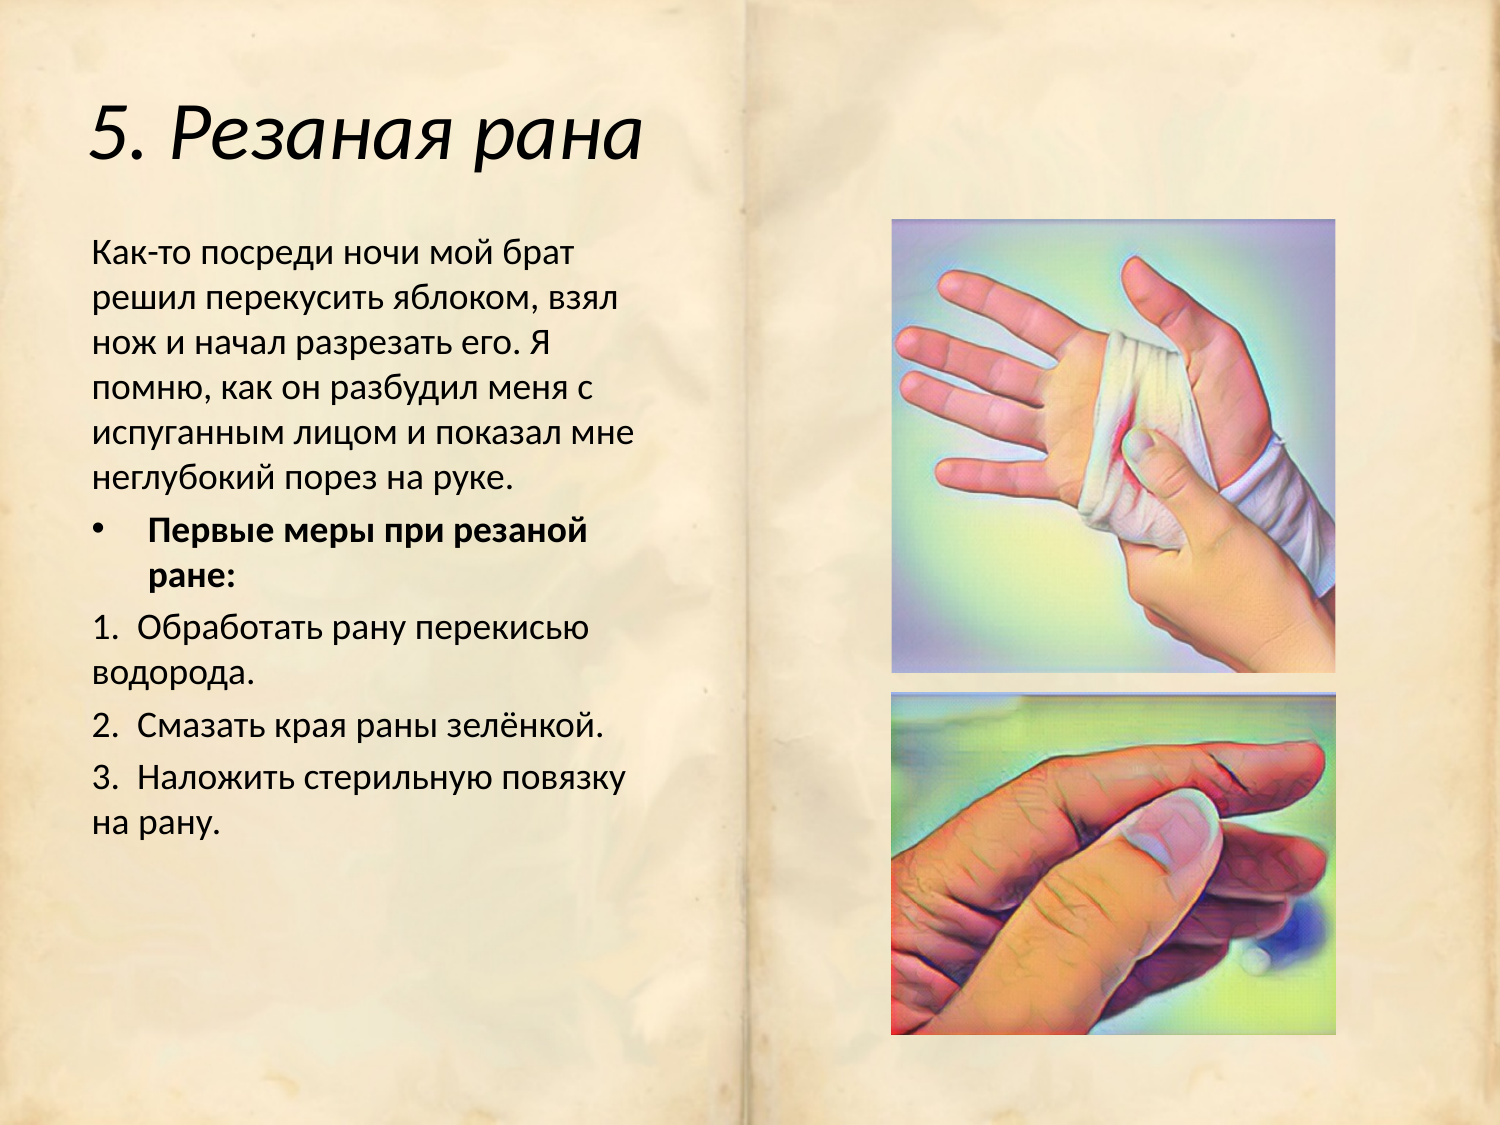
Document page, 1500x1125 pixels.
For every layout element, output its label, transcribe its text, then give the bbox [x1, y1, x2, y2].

picture [0, 0, 1500, 1125]
list Как-то посреди ночи мой брат решил перекусить яблоком, взял нож и начал разрезать его. Я помню, как он разбудил меня с испуганным лицом и показал мне неглубокий порез на руке. Первые меры при резаной ране: 1. Обработать рану перекисью водорода. 2. Смазать края раны зелёнкой. 3. Наложить стерильную повязку на рану. [76, 219, 668, 963]
title 5. Резаная рана [53, 32, 1404, 220]
